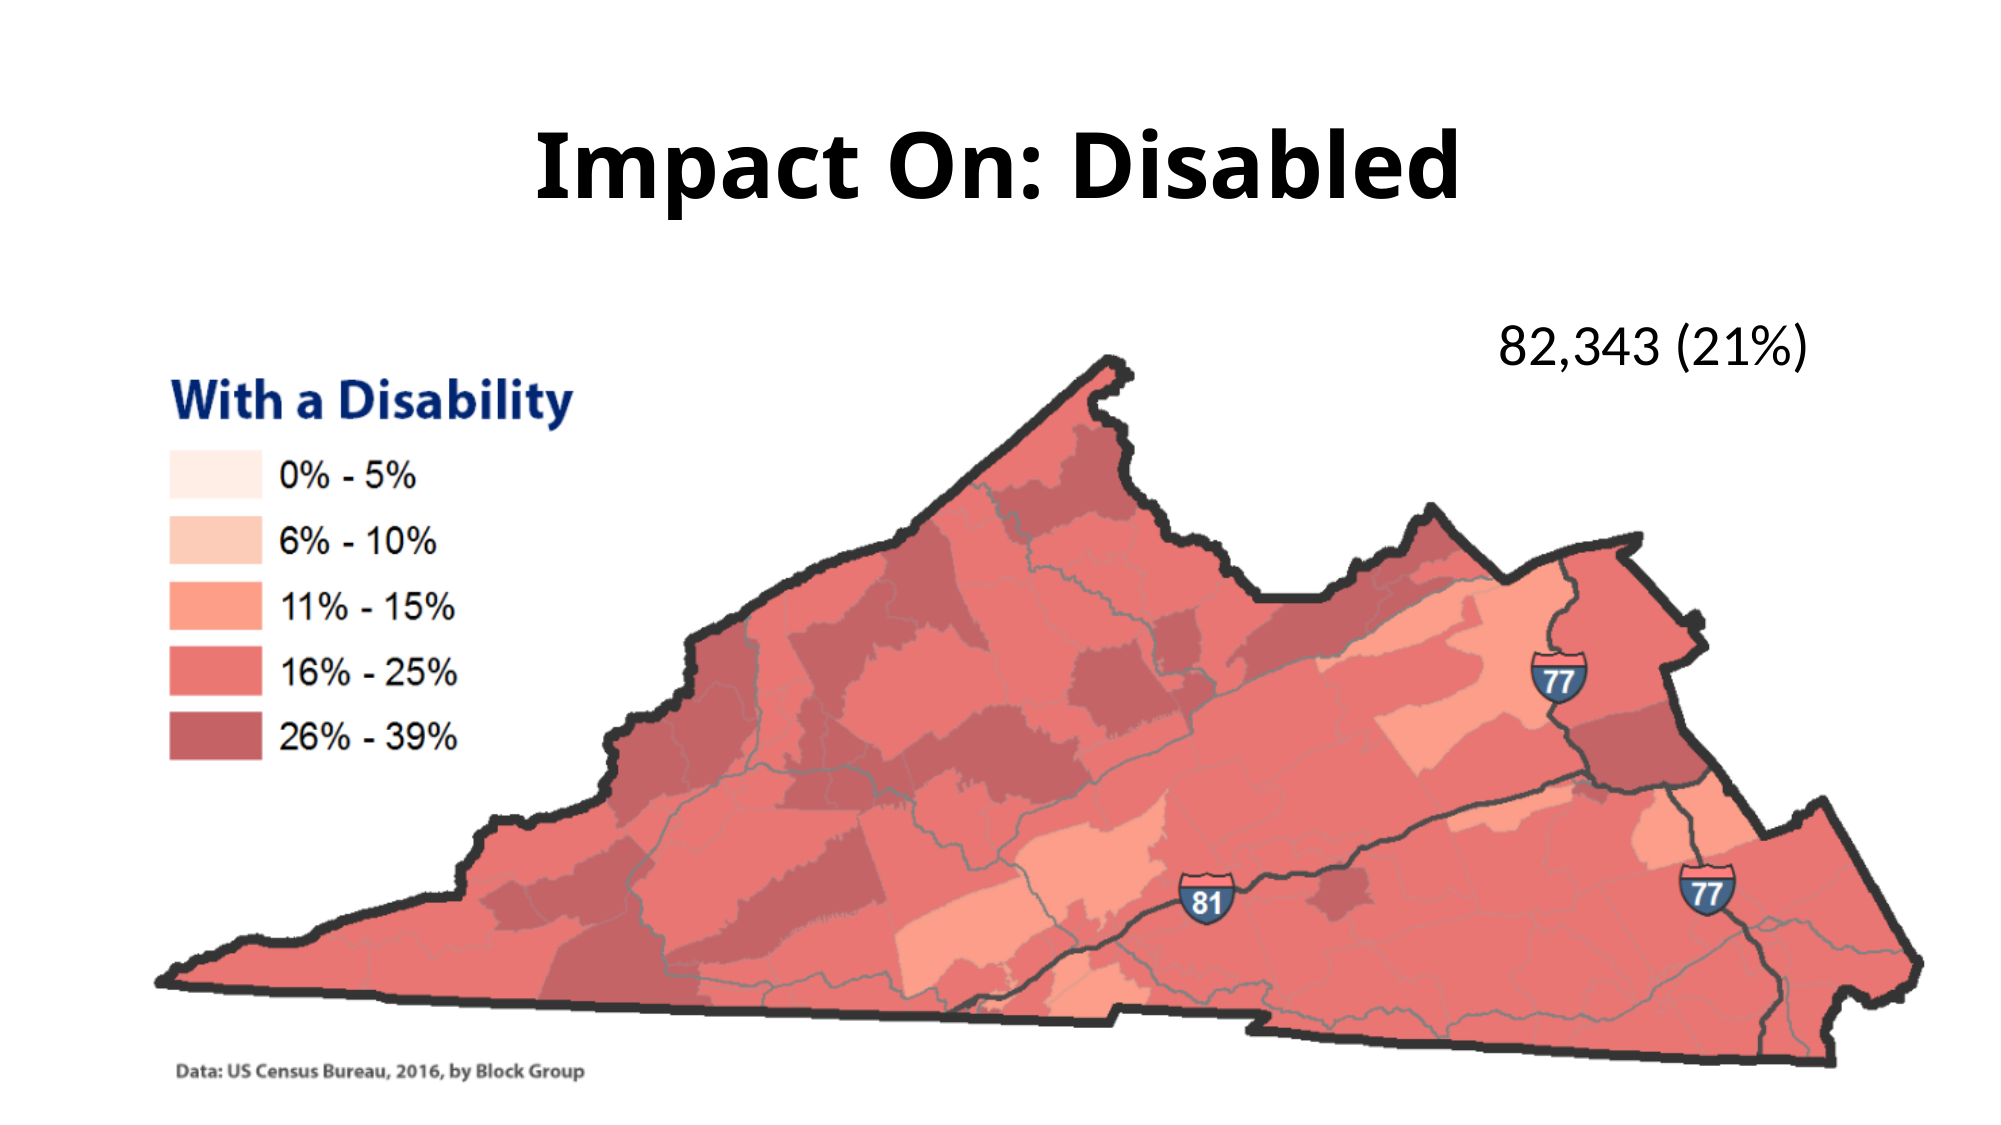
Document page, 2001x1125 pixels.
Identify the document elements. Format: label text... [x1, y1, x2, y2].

picture [137, 342, 1946, 1125]
title Impact On: Disabled [137, 59, 1863, 278]
text_box 82,343 (21%) [1484, 299, 1879, 342]
